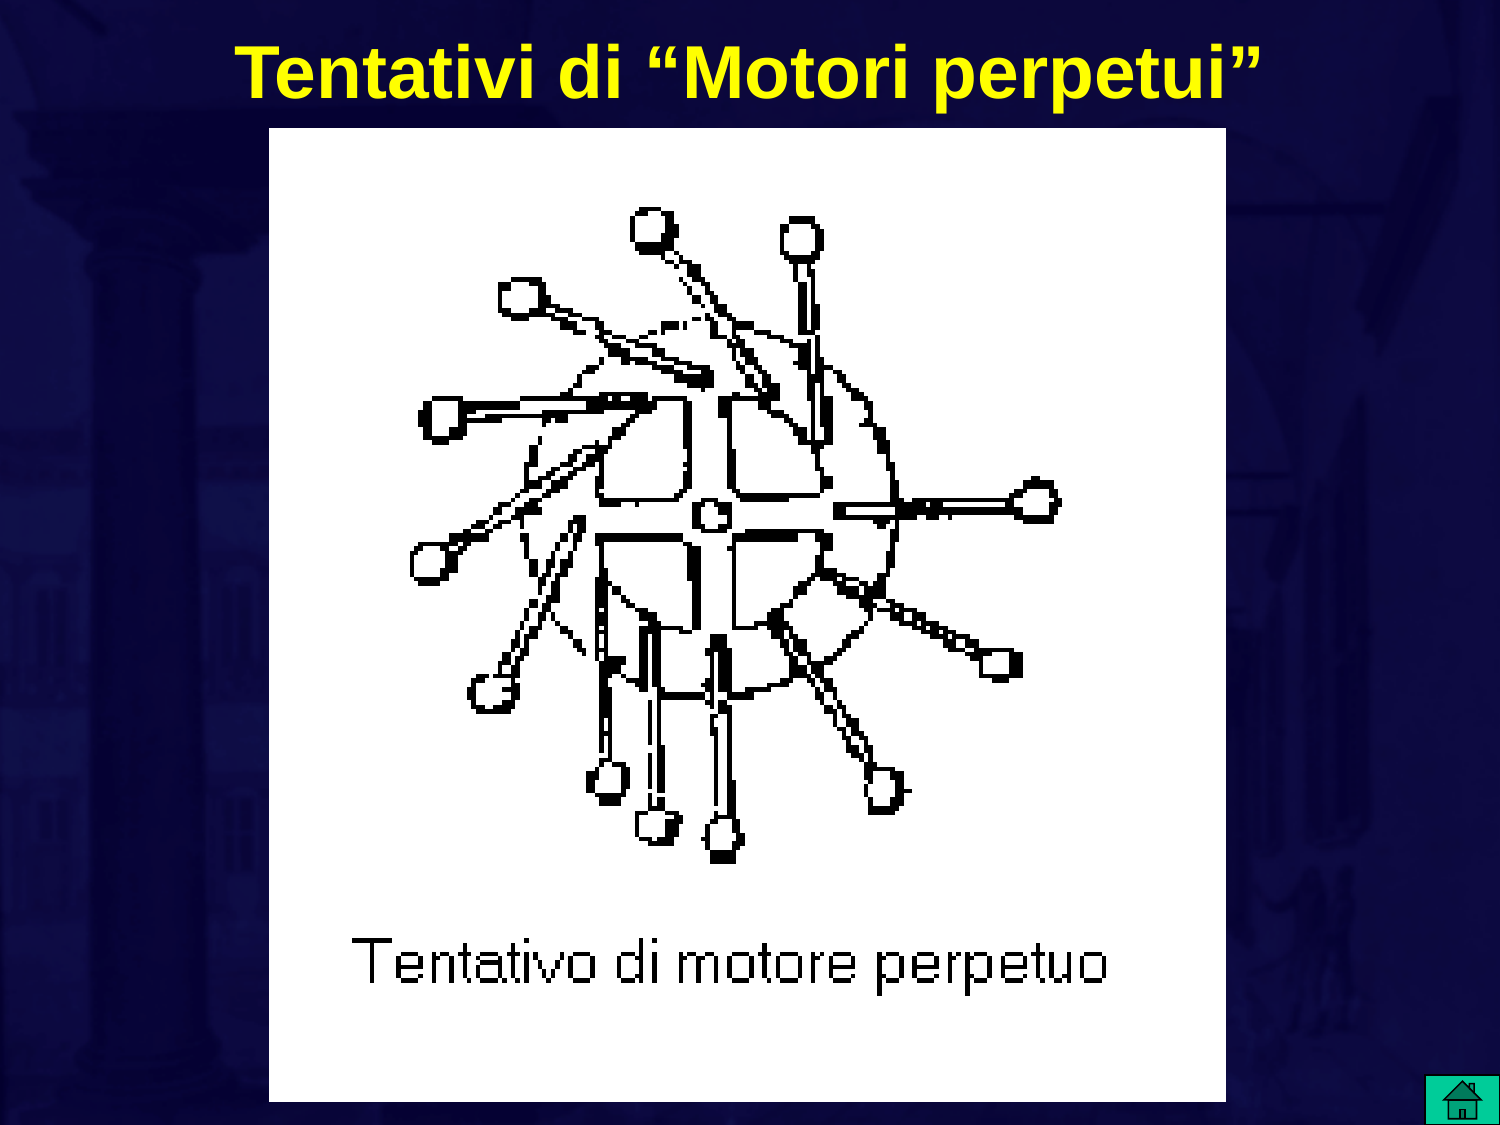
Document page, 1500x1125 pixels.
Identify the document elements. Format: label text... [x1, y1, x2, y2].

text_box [269, 128, 1226, 1103]
picture [0, 138, 1500, 1125]
title Tentativi di “Motori perpetui” [0, 0, 1500, 138]
